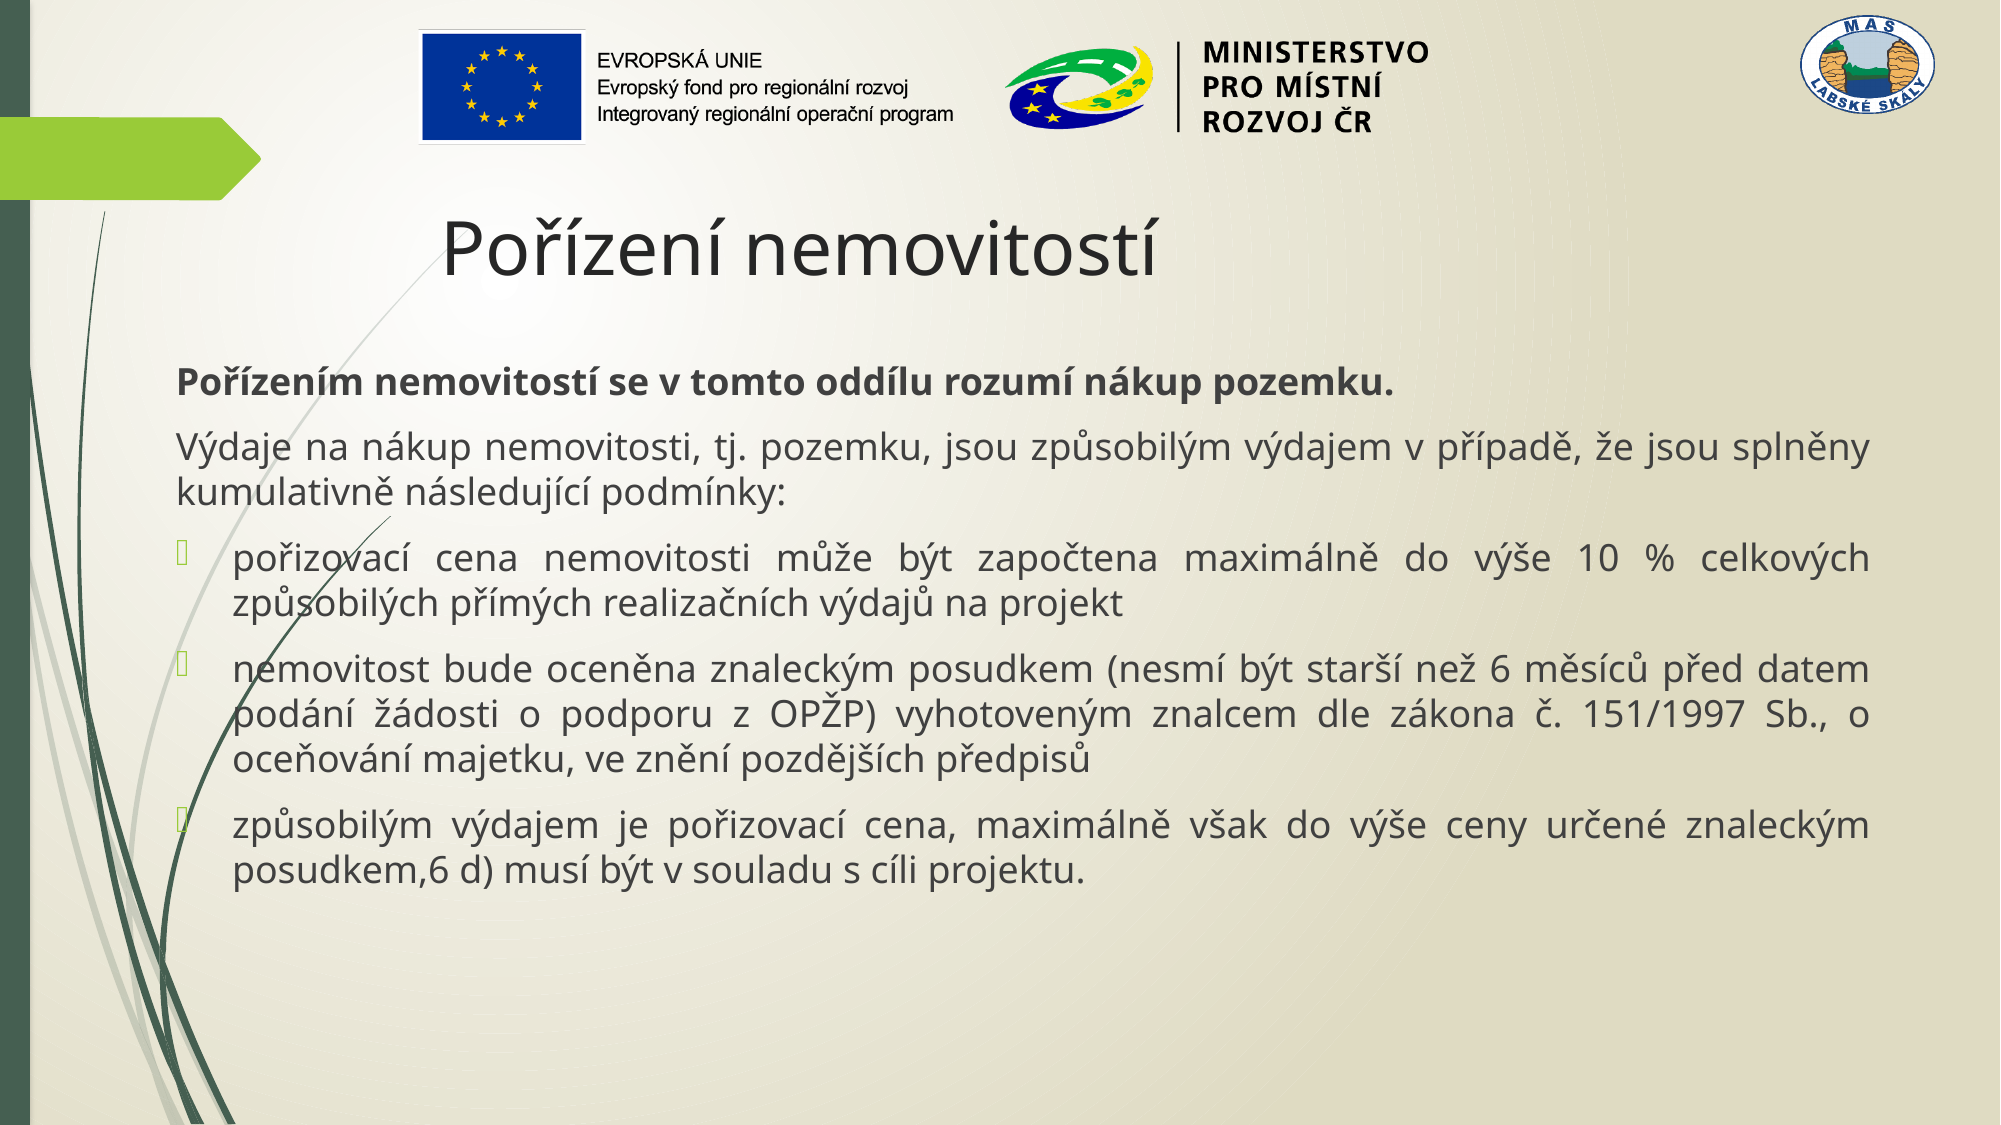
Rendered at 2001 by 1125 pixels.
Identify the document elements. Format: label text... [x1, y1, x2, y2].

title Pořízení nemovitostí [425, 102, 1888, 313]
picture [387, 0, 1464, 176]
picture [1800, 15, 1935, 115]
list Pořízením nemovitostí se v tomto oddílu rozumí nákup pozemku. Výdaje na nákup nemovitosti, tj. pozemku, jsou způsobilým výdajem v případě, že jsou splněny kumulativně následující podmínky: pořizovací cena nemovitosti může být započtena maximálně do výše 10 % celkových způsobilých přímých realizačních výdajů na projekt nemovitost bude oceněna znaleckým posudkem (nesmí být starší než 6 měsíců před datem podání žádosti o podporu z OPŽP) vyhotoveným znalcem dle zákona č. 151/1997 Sb., o oceňování majetku, ve znění pozdějších předpisů způsobilým výdajem je pořizovací cena, maximálně však do výše ceny určené znaleckým posudkem,6 d) musí být v souladu s cíli projektu. [160, 350, 1888, 970]
